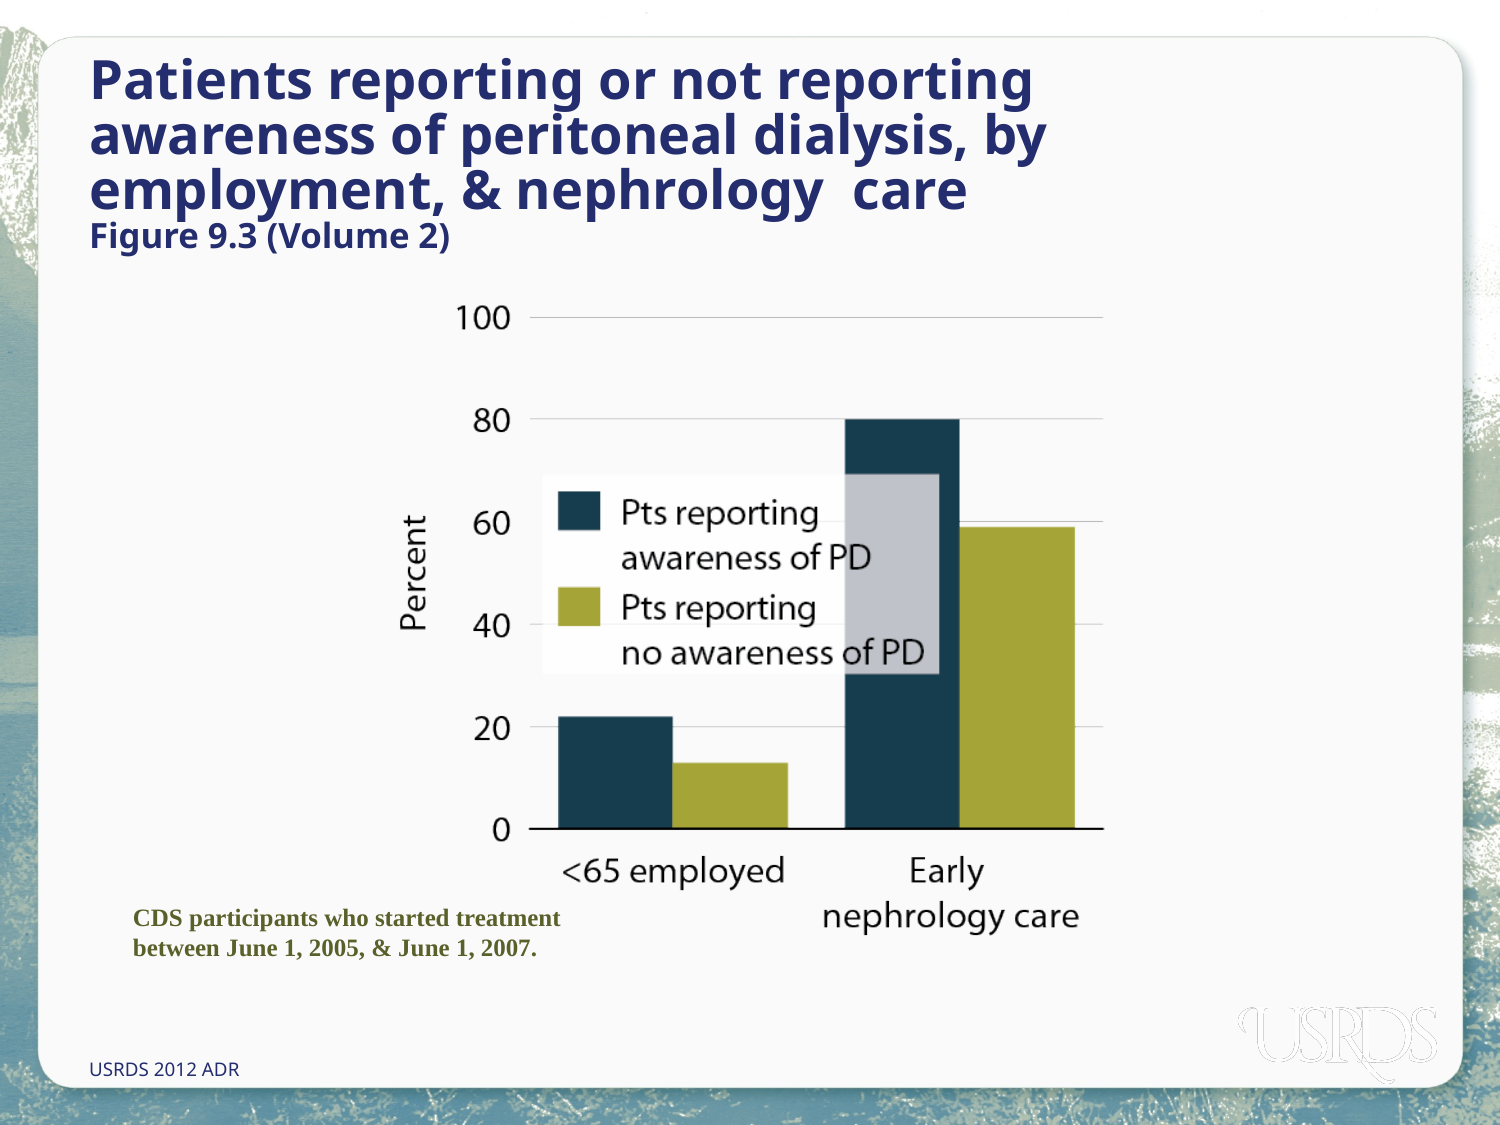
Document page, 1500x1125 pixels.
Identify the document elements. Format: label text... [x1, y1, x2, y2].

picture [0, 0, 1500, 1125]
title Patients reporting or not reporting awareness of peritoneal dialysis, by employment, & nephrology care Figure 9.3 (Volume 2) [74, 45, 1102, 264]
list CDS participants who started treatment between June 1, 2005, & June 1, 2007. [132, 901, 627, 976]
